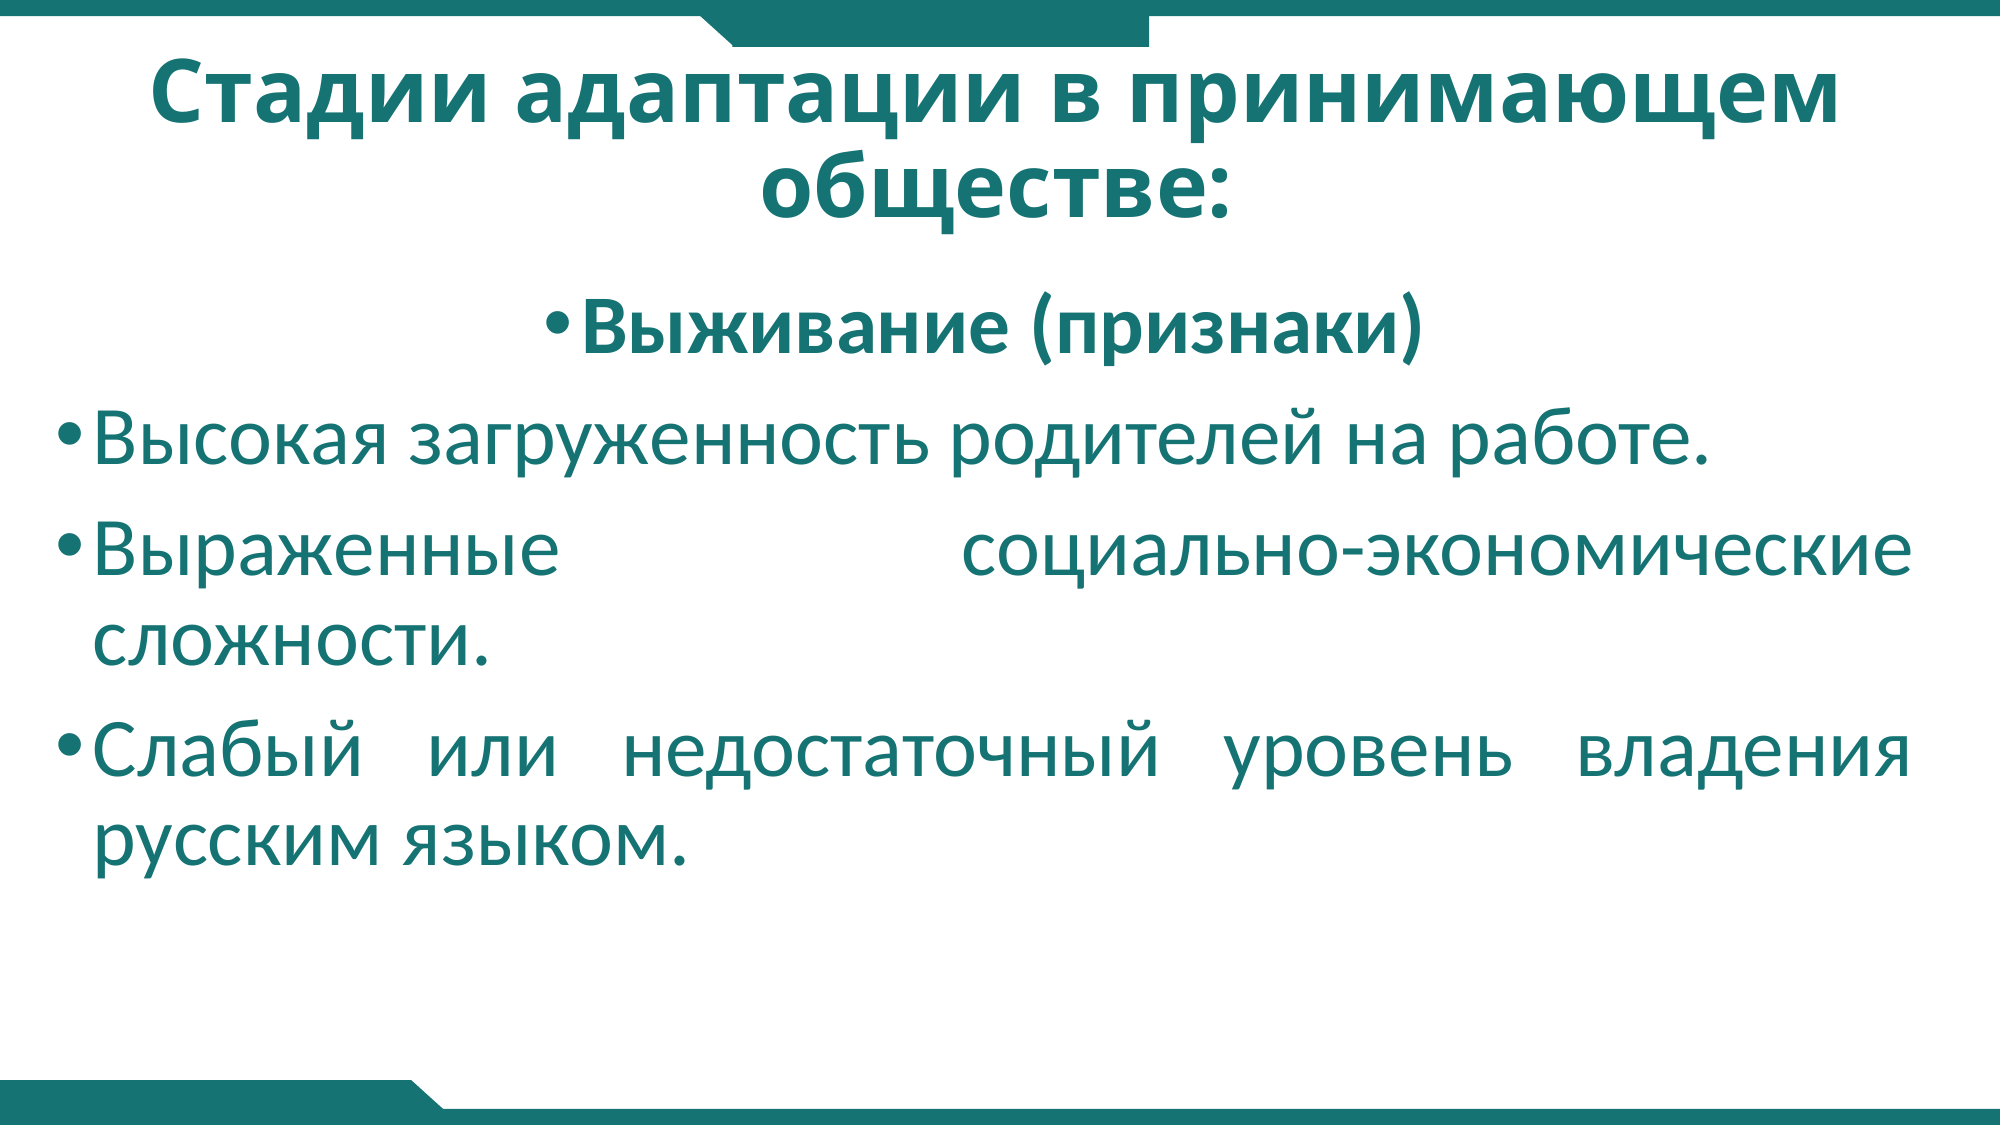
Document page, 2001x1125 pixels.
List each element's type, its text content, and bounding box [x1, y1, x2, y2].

list Выживание (признаки) Высокая загруженность родителей на работе. Выраженные социально-экономические сложности. Слабый или недостаточный уровень владения русским языком. [40, 274, 1931, 1072]
title Стадии адаптации в принимающем обществе: [32, 38, 1960, 246]
